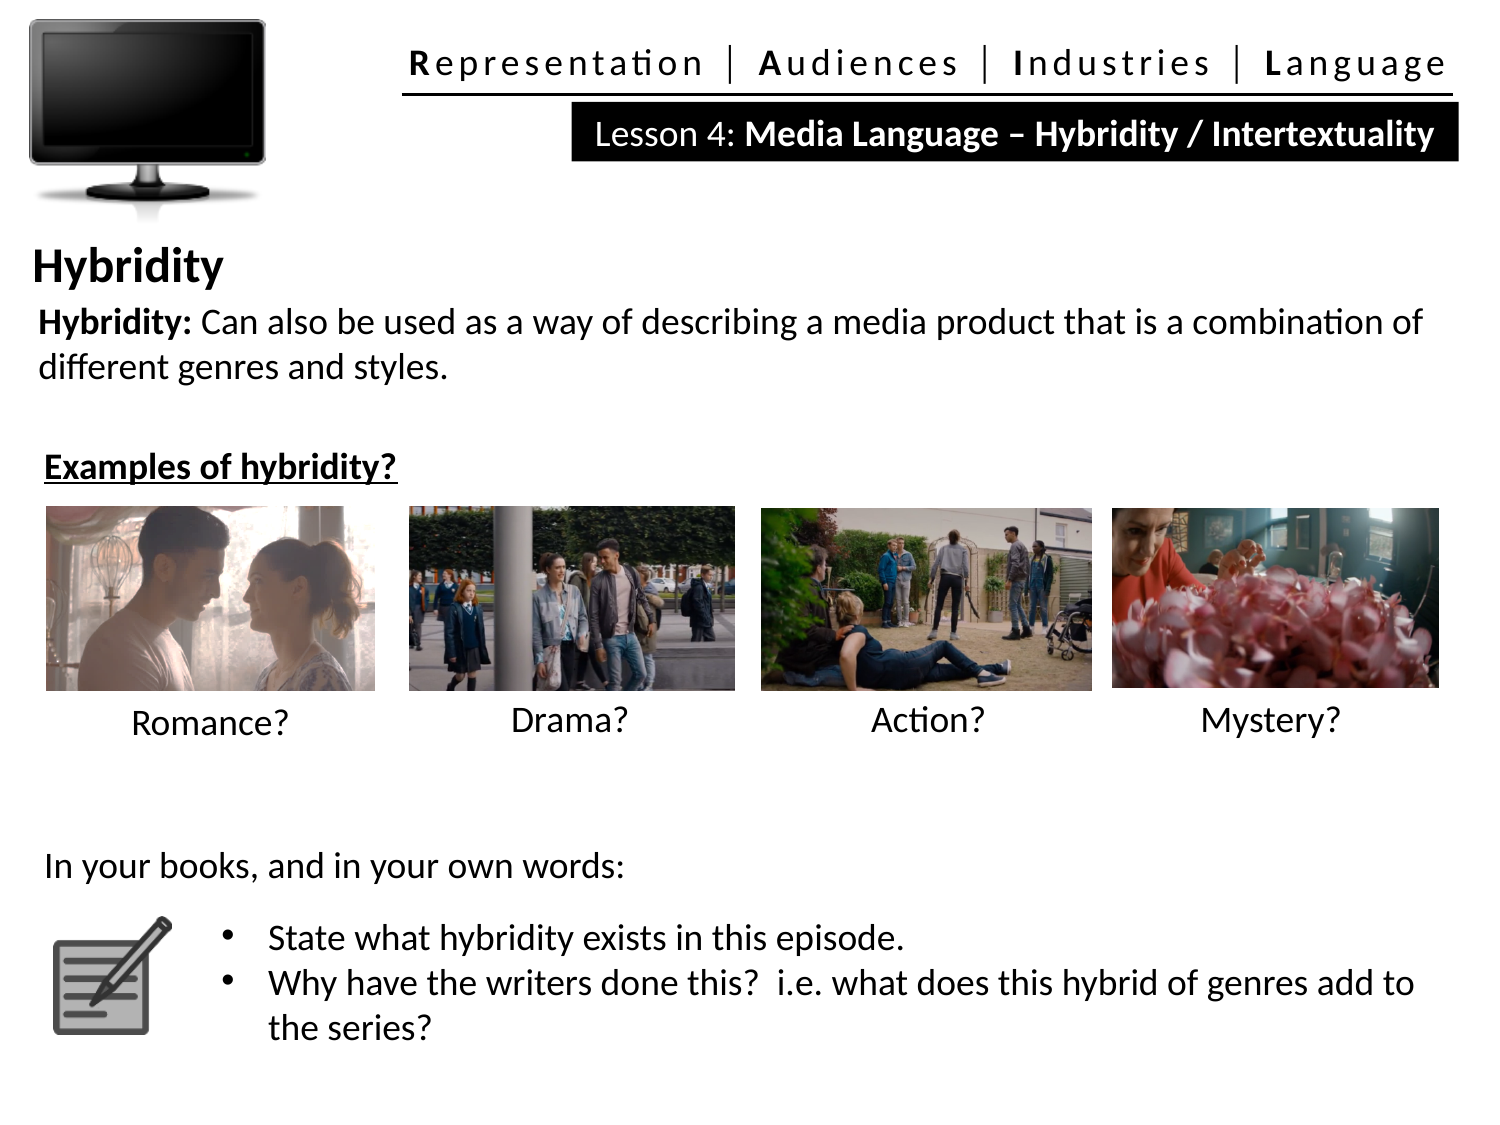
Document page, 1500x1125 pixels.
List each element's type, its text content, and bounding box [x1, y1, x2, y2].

text_box State what hybridity exists in this episode. Why have the writers done this? i.e. what does this hybrid of genres add to the series? [206, 905, 1468, 1100]
picture [46, 506, 375, 692]
text_box Drama? [406, 697, 735, 748]
text_box Romance? [46, 698, 375, 751]
picture [52, 916, 172, 1036]
picture [408, 506, 735, 692]
text_box Mystery? [1107, 690, 1436, 748]
text_box Hybridity: Can also be used as a way of describing a media product that is a combination of different genres and styles. [23, 289, 1471, 394]
text_box Lesson 4: Media Language – Hybridity / Intertextuality [571, 101, 1459, 162]
text_box Action? [764, 698, 1093, 748]
picture [761, 508, 1093, 692]
text_box In your books, and in your own words: [29, 834, 1430, 894]
text_box Representation │ Audiences │ Industries │ Language [383, 30, 1471, 91]
picture [29, 18, 266, 226]
text_box Examples of hybridity? [29, 434, 1388, 495]
text_box Hybridity [17, 196, 1480, 329]
picture [1112, 508, 1439, 689]
